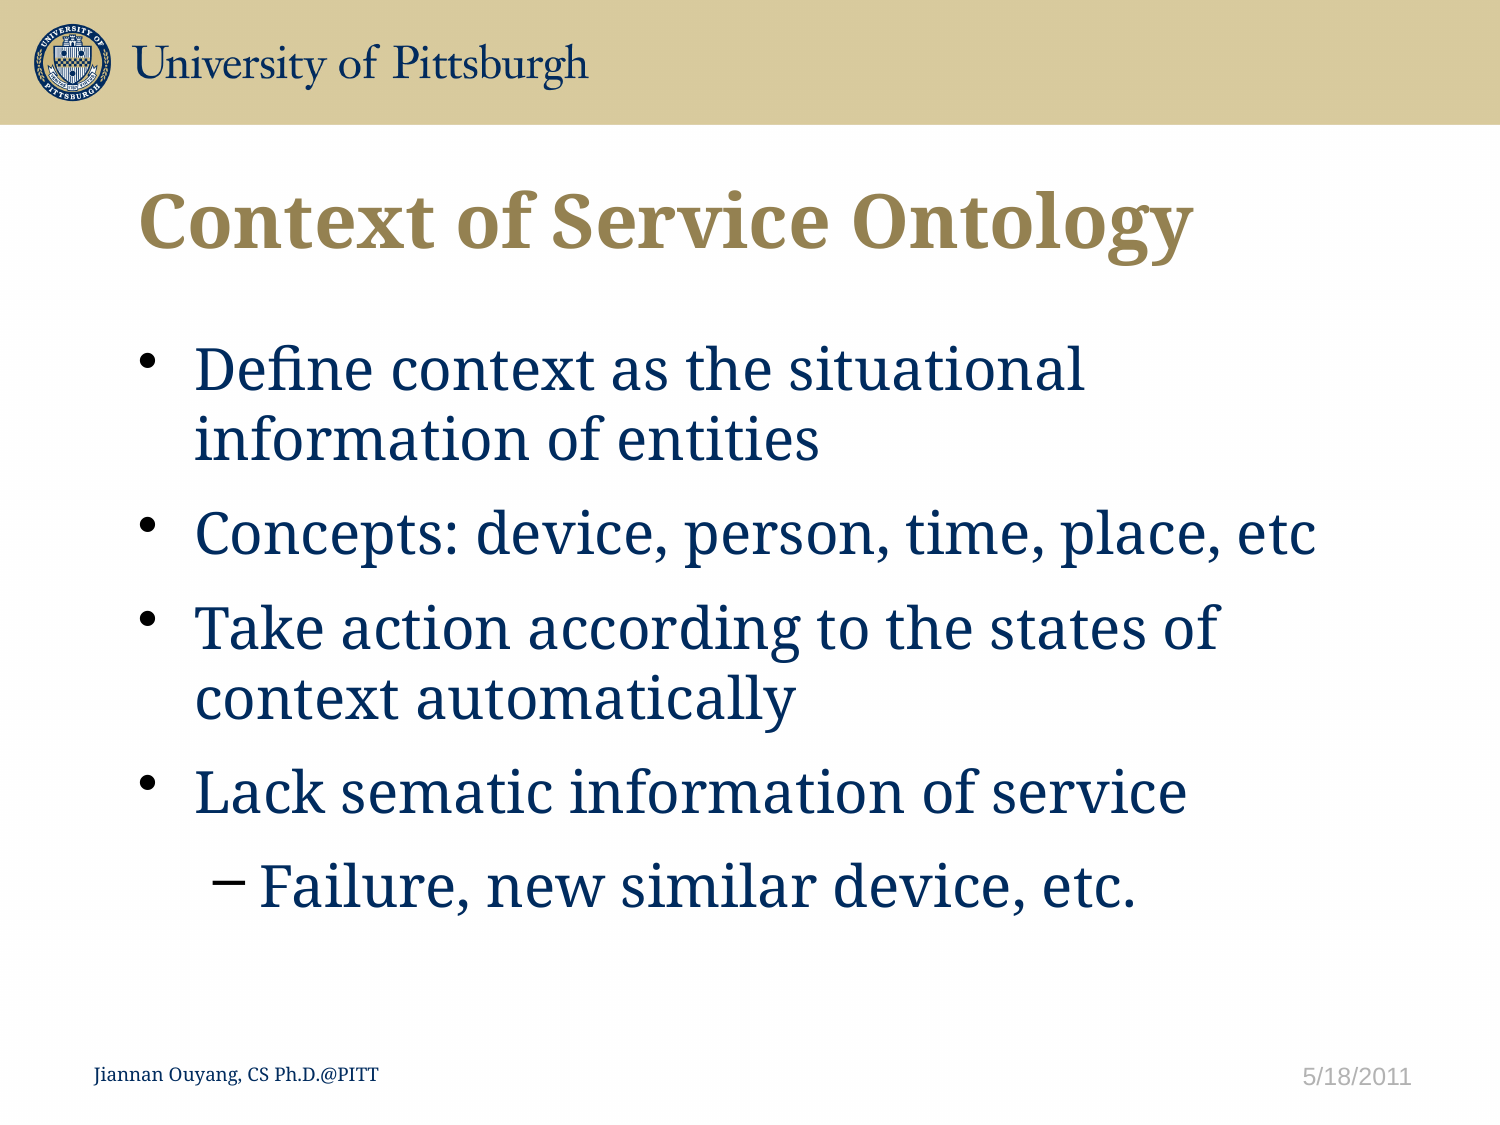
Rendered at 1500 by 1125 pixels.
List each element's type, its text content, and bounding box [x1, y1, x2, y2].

picture [0, 0, 1500, 1125]
list Define context as the situational information of entities Concepts: device, person, time, place, etc Take action according to the states of context automatically Lack sematic information of service Failure, new similar device, etc. [122, 324, 1423, 963]
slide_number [1287, 1045, 1500, 1106]
title Context of Service Ontology [122, 149, 1423, 288]
footer Jiannan Ouyang, CS Ph.D.@PITT [78, 1055, 1063, 1096]
